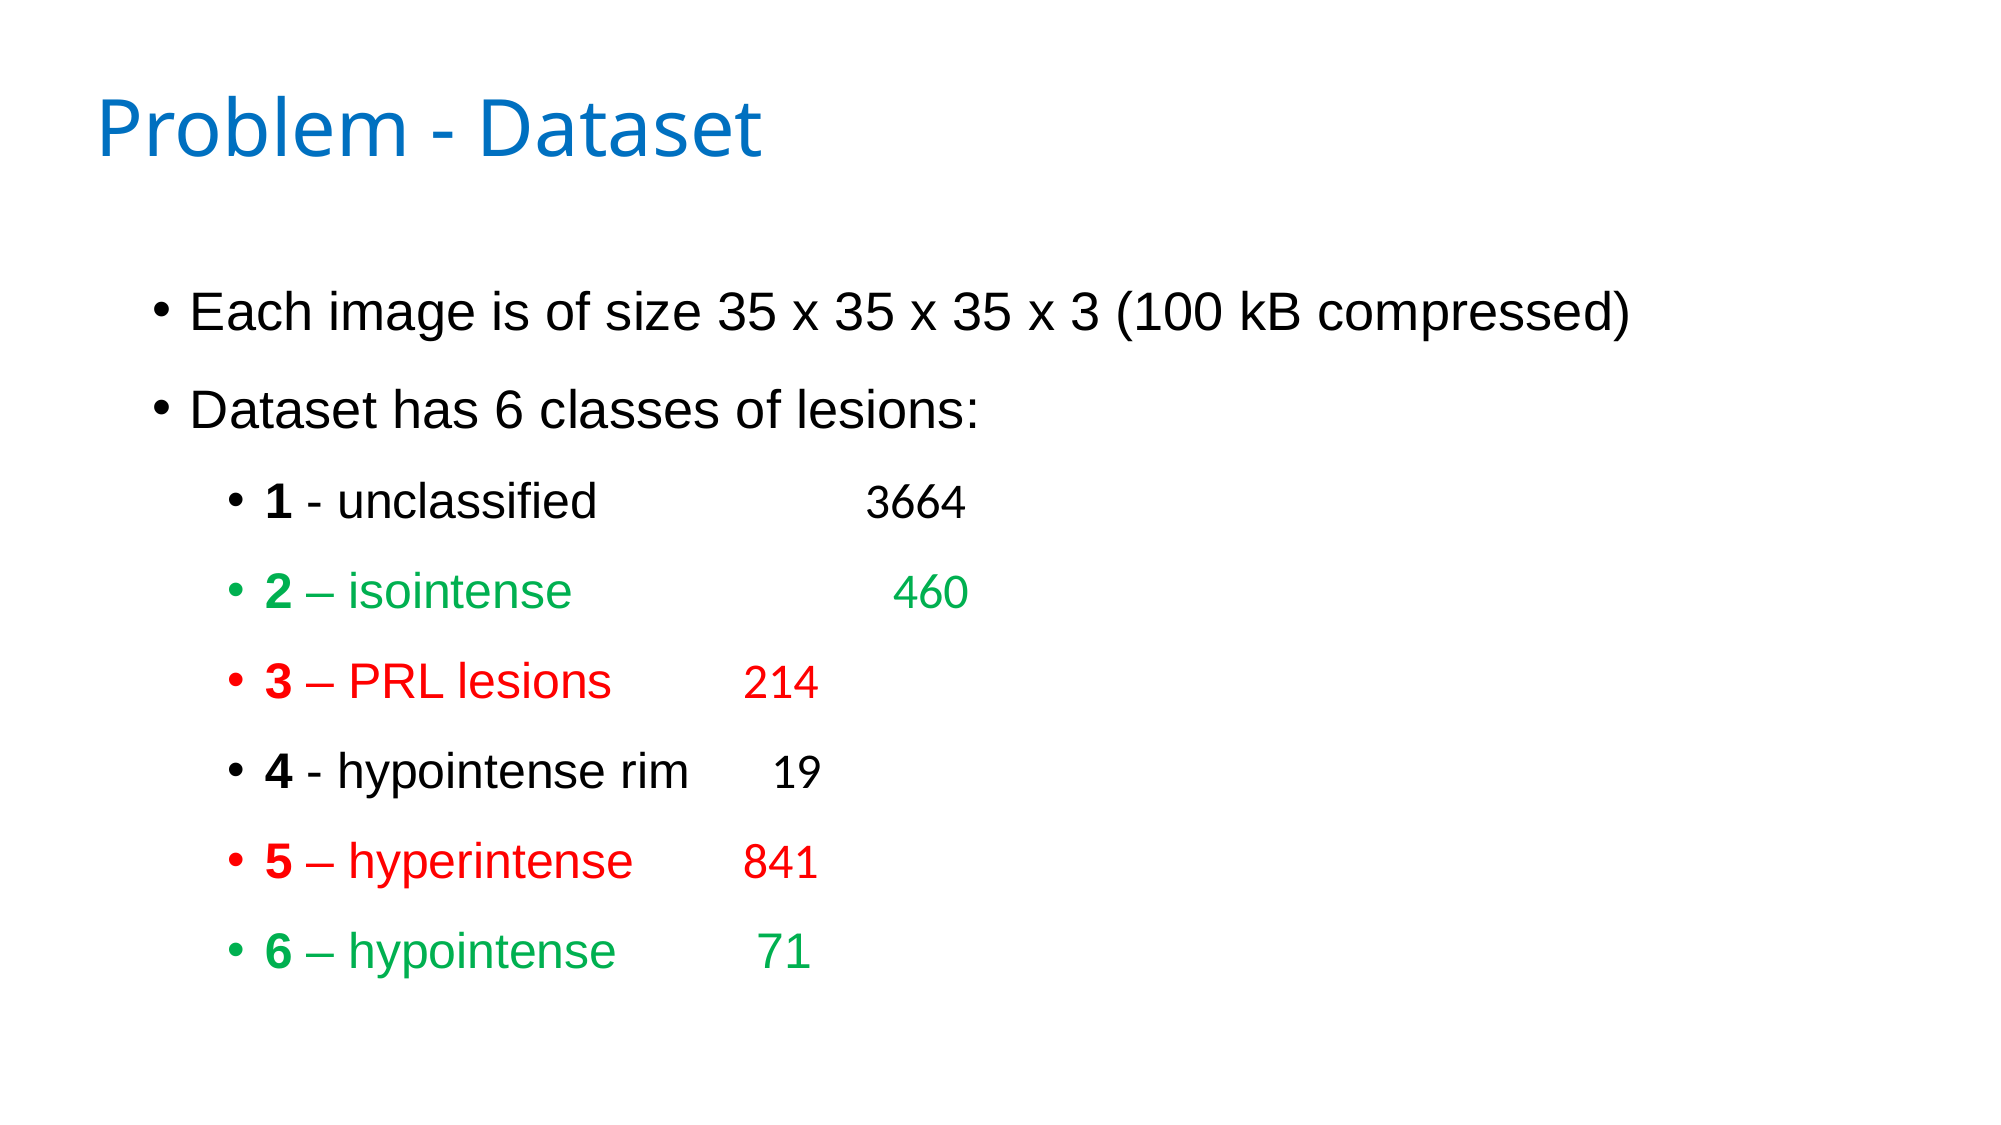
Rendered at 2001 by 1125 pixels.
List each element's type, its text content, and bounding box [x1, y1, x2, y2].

title Problem - Dataset [80, 59, 1863, 203]
